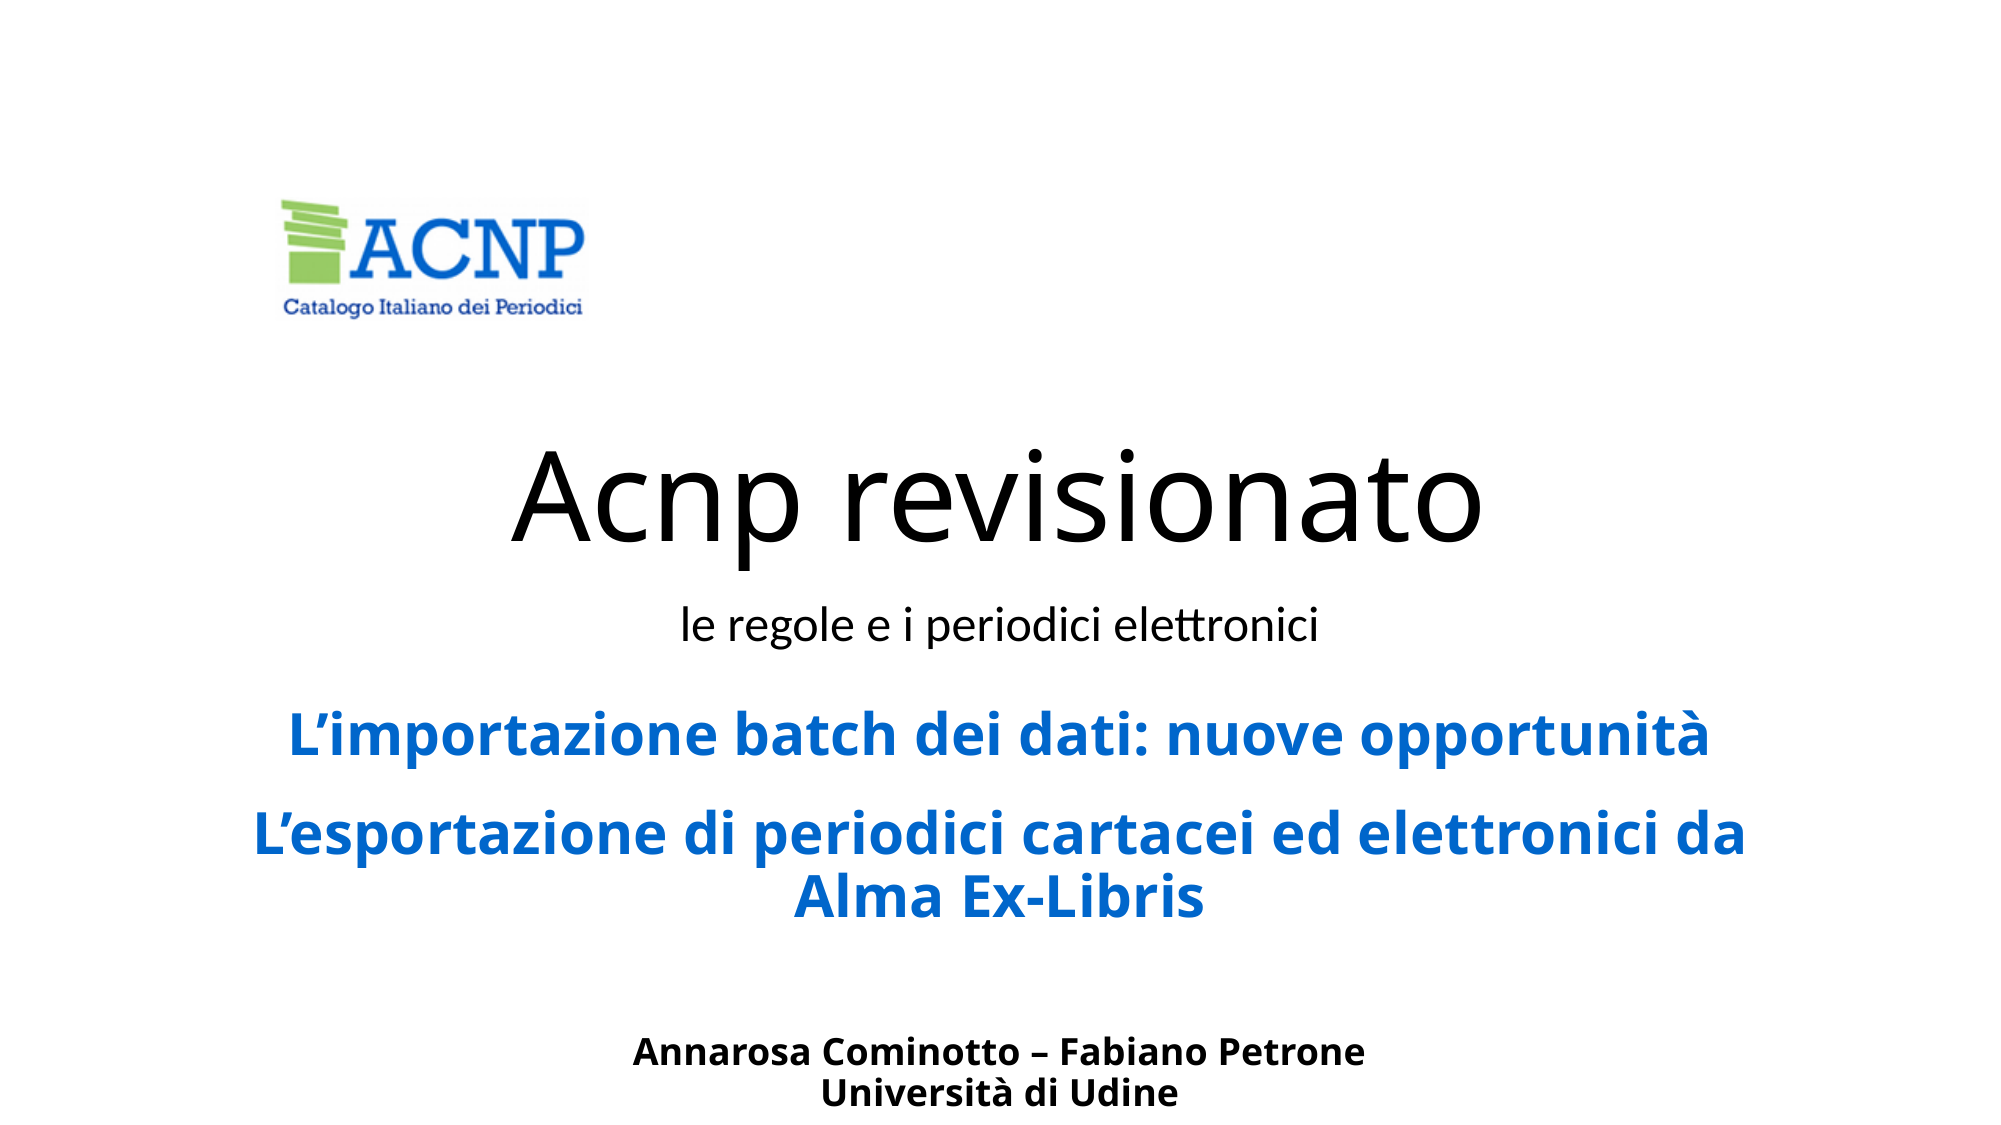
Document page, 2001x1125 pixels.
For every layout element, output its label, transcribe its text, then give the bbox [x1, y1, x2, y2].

picture [275, 197, 589, 321]
title Acnp revisionato [249, 184, 1750, 576]
text_box L’importazione batch dei dati: nuove opportunità L’esportazione di periodici cartacei ed elettronici da Alma Ex-Libris Annarosa Cominotto – Fabiano Petrone Università di Udine [237, 705, 1763, 1020]
subtitle le regole e i periodici elettronici [249, 590, 1750, 705]
